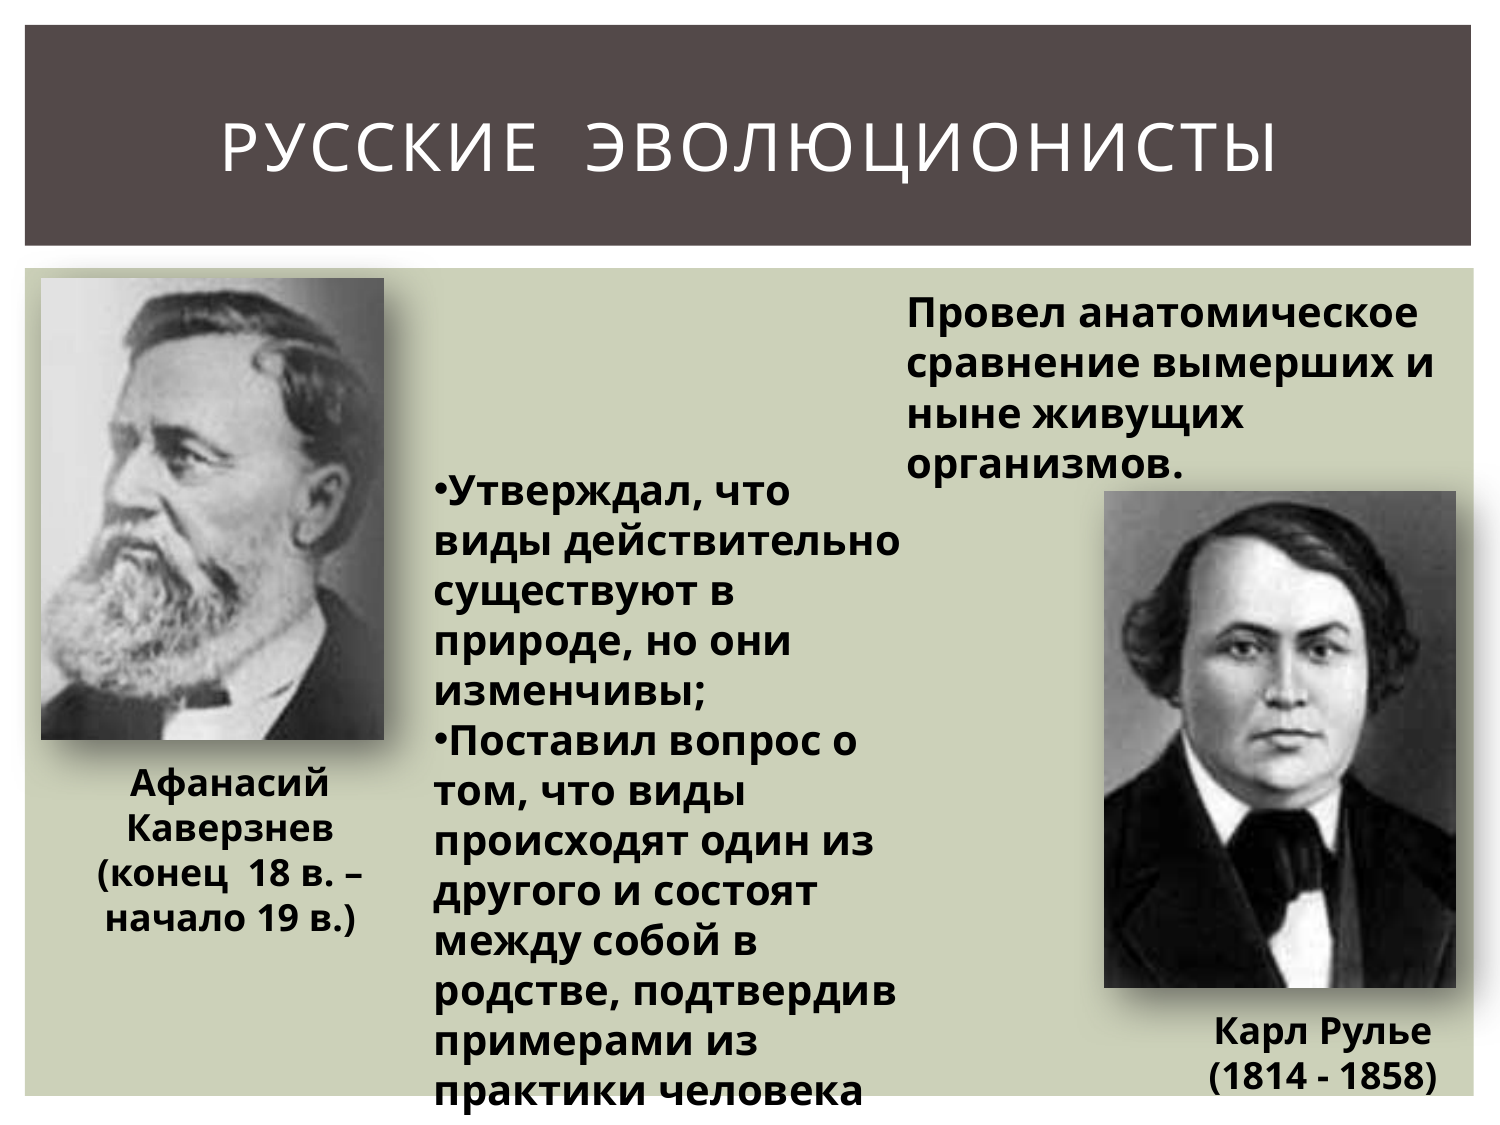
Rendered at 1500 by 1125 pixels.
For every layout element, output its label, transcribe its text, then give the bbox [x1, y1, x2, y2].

text_box Карл Рулье (1814 - 1858) [1175, 999, 1471, 1105]
text_box Провел анатомическое сравнение вымерших и ныне живущих организмов. [891, 278, 1471, 494]
text_box Утверждал, что виды действительно существуют в природе, но они изменчивы; Поставил вопрос о том, что виды происходят один из другого и состоят между собой в родстве, подтвердив примерами из практики человека по выведению пород животных. [419, 456, 928, 1125]
picture [40, 278, 385, 740]
title Русские эволюционисты [62, 58, 1438, 232]
text_box Афанасий Каверзнев (конец 18 в. – начало 19 в.) [41, 751, 419, 947]
picture [1104, 491, 1457, 988]
